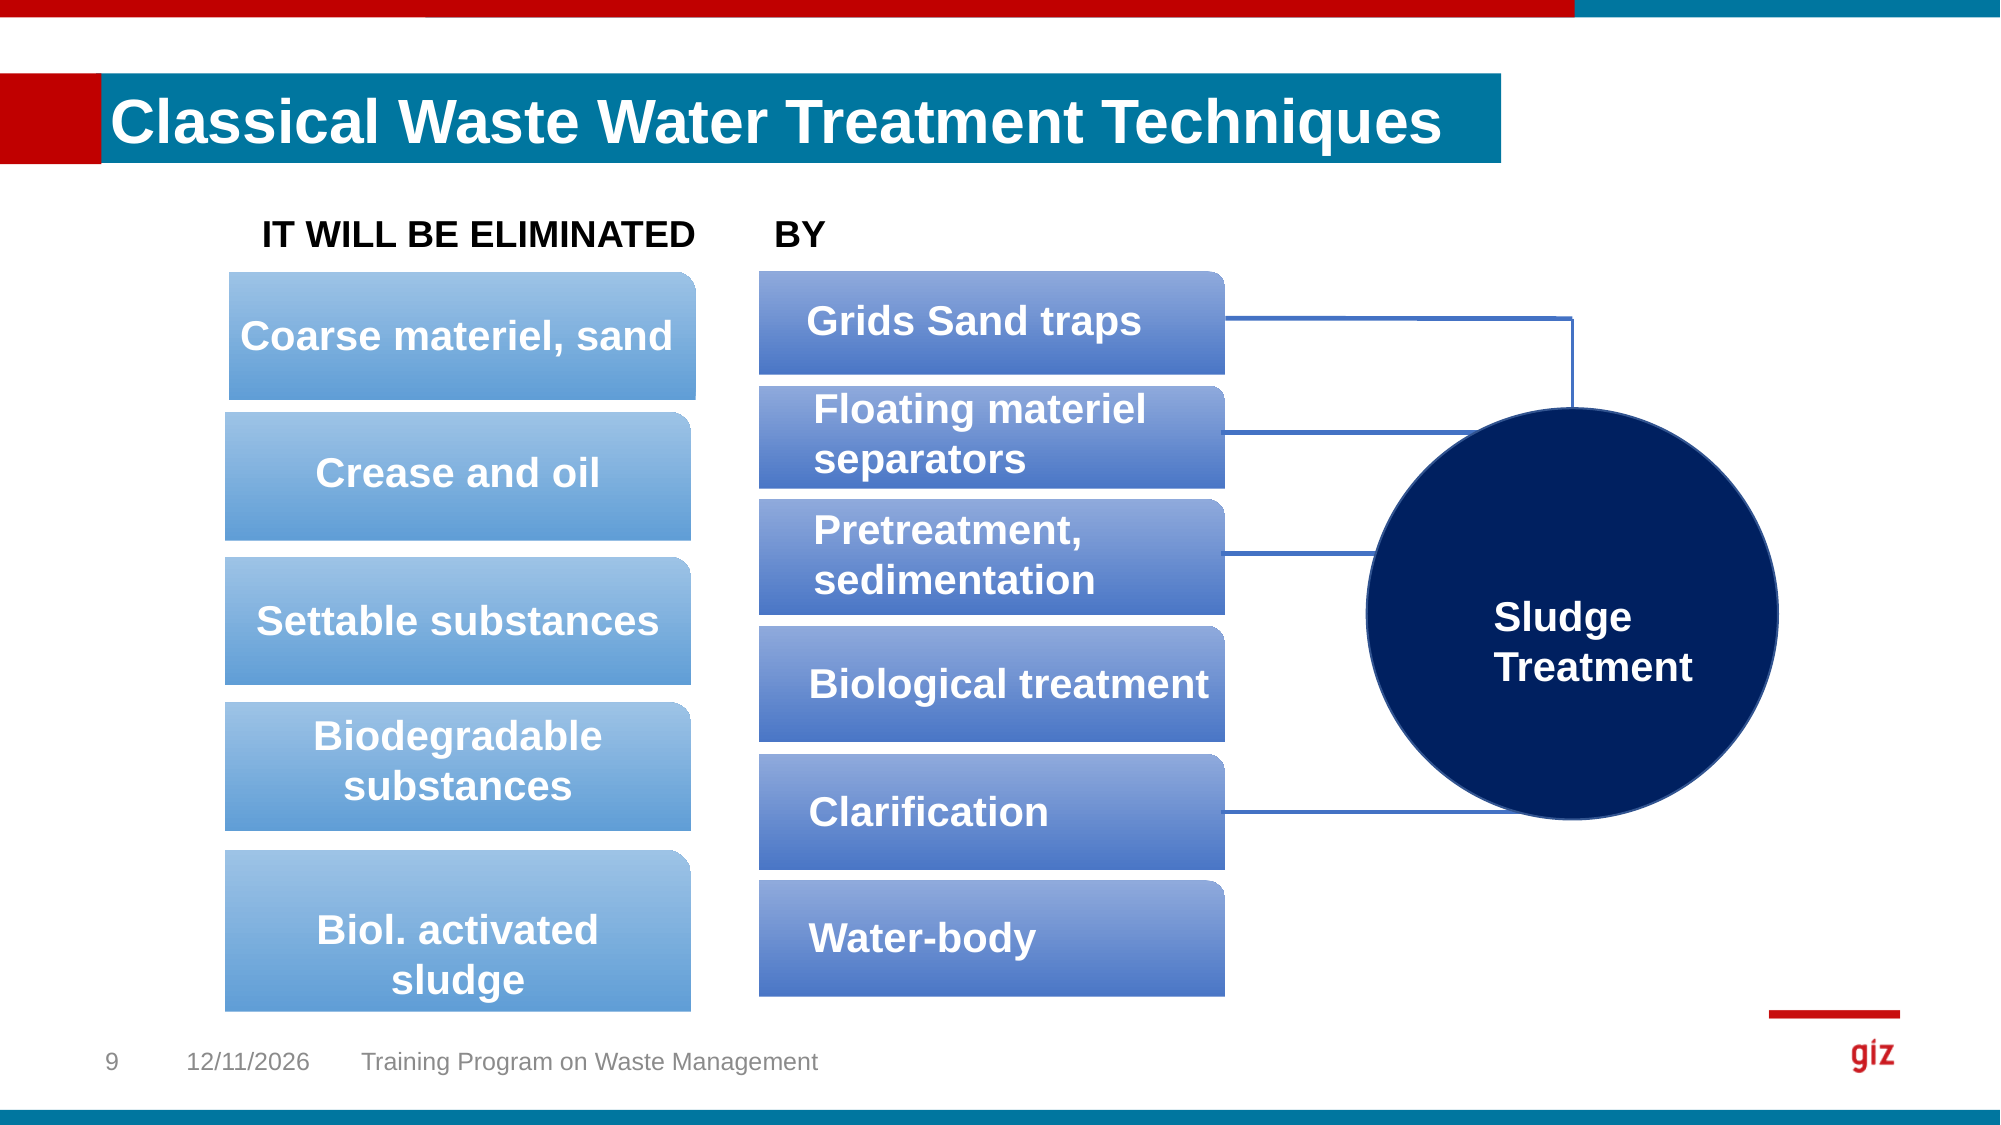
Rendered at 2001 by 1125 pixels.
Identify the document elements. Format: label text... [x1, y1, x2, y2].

text_box [758, 385, 798, 489]
text_box [224, 557, 692, 686]
text_box [758, 880, 1226, 997]
text_box [0, 1109, 2000, 1125]
text_box Coarse materiel, sand [225, 301, 694, 367]
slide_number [171, 1052, 323, 1068]
text_box Crease and oil [241, 438, 675, 504]
text_box Settable substances [241, 585, 675, 651]
text_box [758, 499, 1226, 616]
text_box [224, 702, 692, 831]
text_box Pretreatment, sedimentation [798, 495, 1233, 610]
text_box Grids Sand traps [791, 285, 1226, 351]
picture [1750, 989, 1913, 1083]
text_box Water-body [793, 903, 1195, 969]
text_box Biol. activated sludge [241, 895, 675, 1011]
text_box BY [759, 202, 842, 263]
text_box [224, 849, 692, 1012]
text_box [228, 271, 696, 400]
text_box [758, 625, 1226, 742]
text_box [0, 72, 102, 165]
text_box Sludge Treatment [1478, 582, 1717, 698]
text_box [1365, 407, 1780, 821]
text_box Classical Waste Water Treatment Techniques [102, 73, 1502, 163]
footer Training Program on Waste Management [323, 1052, 858, 1068]
text_box [758, 753, 1226, 871]
text_box Biodegradable substances [241, 700, 675, 816]
text_box [758, 271, 1226, 375]
text_box Floating materiel separators [798, 374, 1233, 490]
text_box [0, 0, 1576, 18]
slide_number 9 [60, 1052, 135, 1068]
text_box [224, 412, 692, 541]
text_box [1576, 0, 2000, 18]
text_box IT WILL BE ELIMINATED [247, 202, 712, 263]
text_box Clarification [793, 777, 1228, 843]
text_box Biological treatment [793, 649, 1228, 714]
